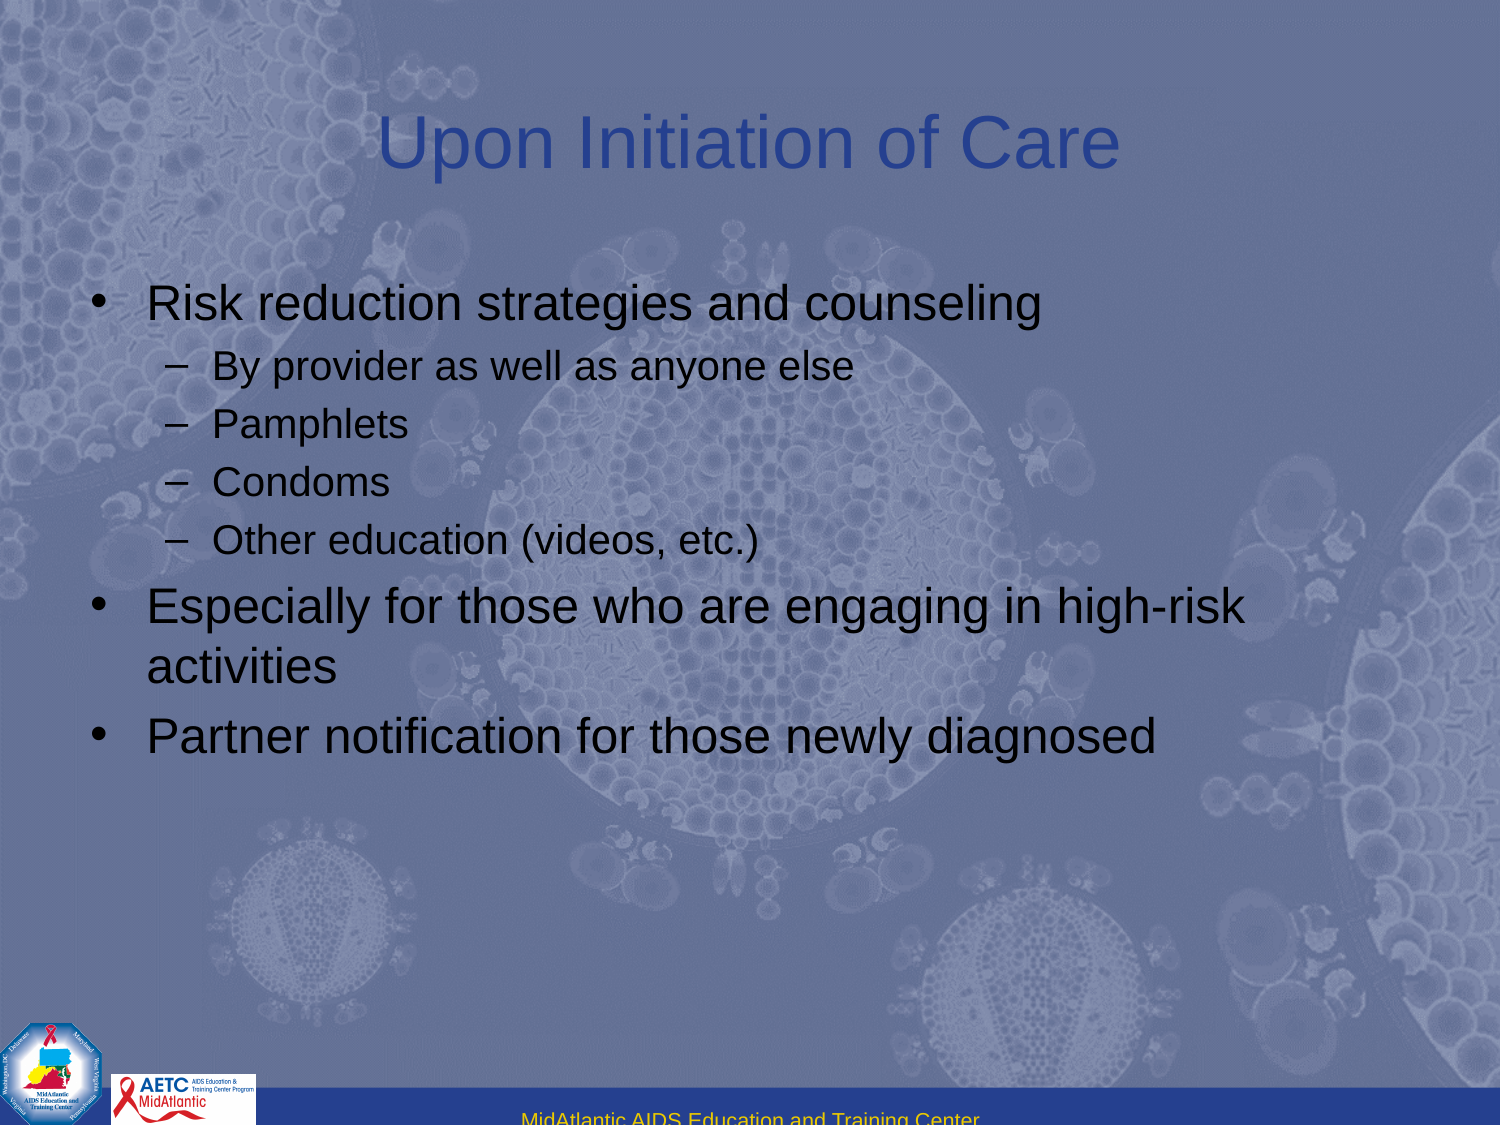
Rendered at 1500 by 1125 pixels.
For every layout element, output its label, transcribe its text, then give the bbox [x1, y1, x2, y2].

title Upon Initiation of Care [75, 45, 1425, 233]
list Risk reduction strategies and counseling By provider as well as anyone else Pamphlets Condoms Other education (videos, etc.) Especially for those who are engaging in high-risk activities Partner notification for those newly diagnosed [75, 262, 1425, 1005]
picture [0, 0, 1500, 1125]
